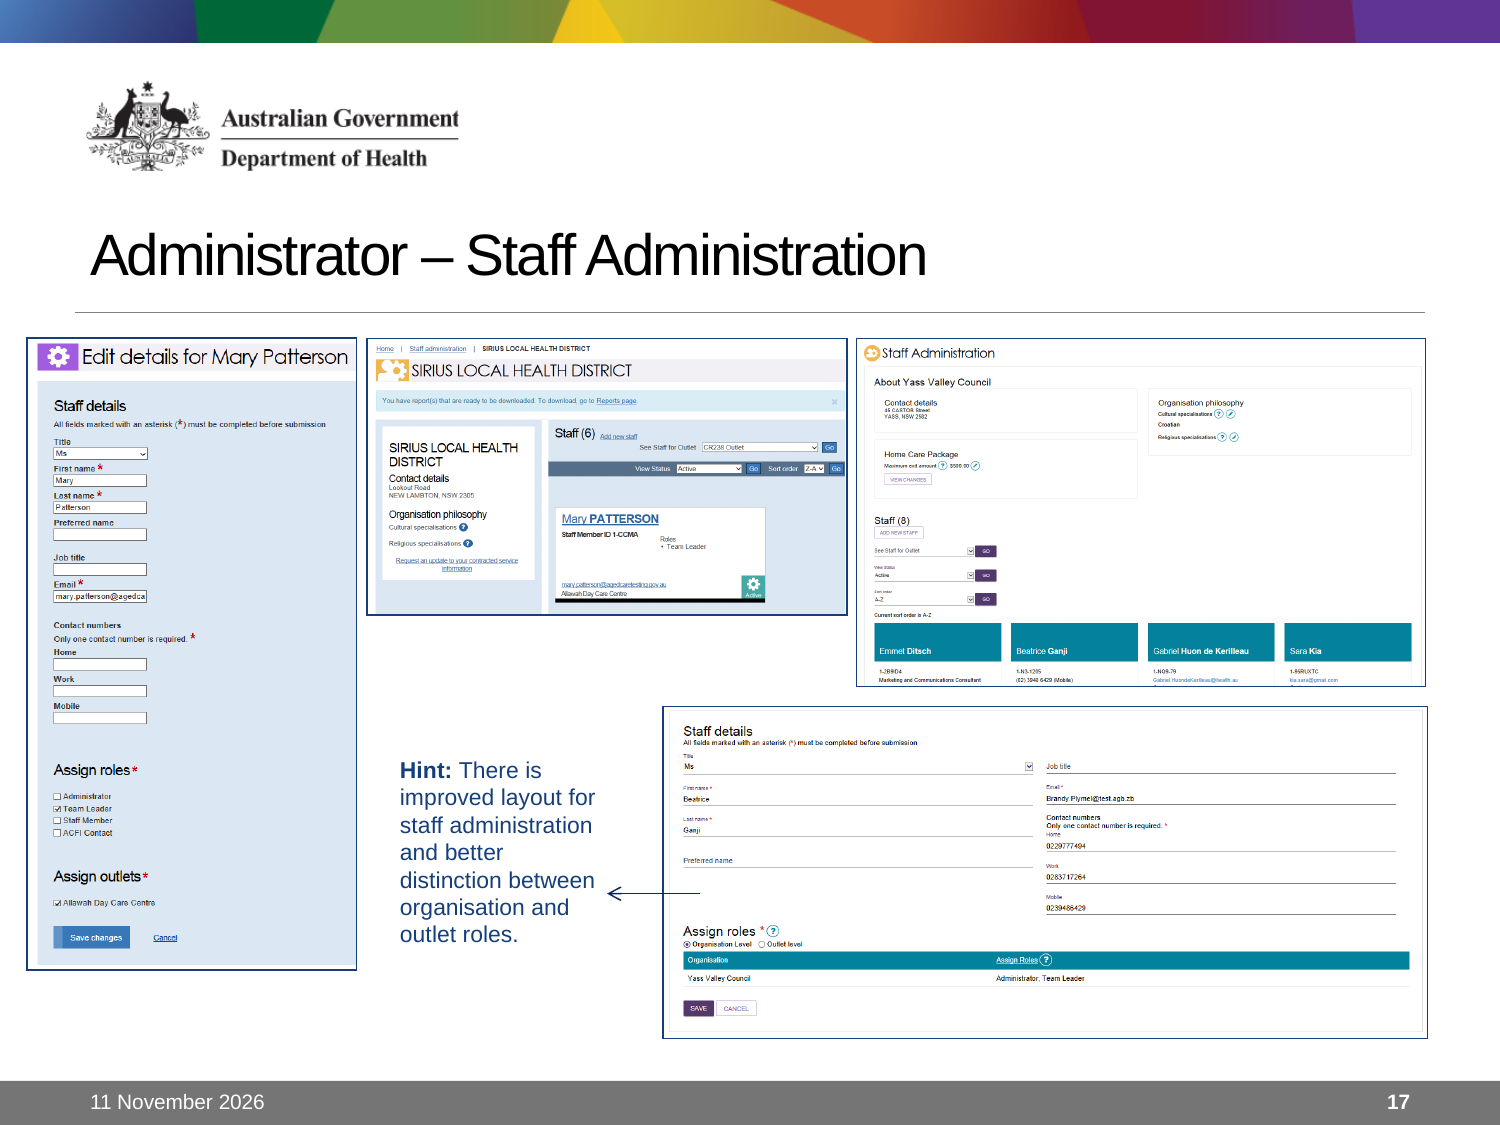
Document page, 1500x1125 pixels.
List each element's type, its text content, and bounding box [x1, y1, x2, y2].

picture [367, 338, 847, 615]
footer [562, 1079, 1238, 1122]
text_box Hint: There is improved layout for staff administration and better distinction between organisation and outlet roles. [385, 747, 624, 955]
picture [663, 706, 1427, 1039]
slide_number 16 [1250, 1079, 1425, 1122]
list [857, 338, 1426, 687]
title Administrator – Staff Administration [75, 132, 1425, 295]
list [27, 338, 356, 970]
picture [0, 0, 1500, 43]
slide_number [75, 1079, 550, 1122]
